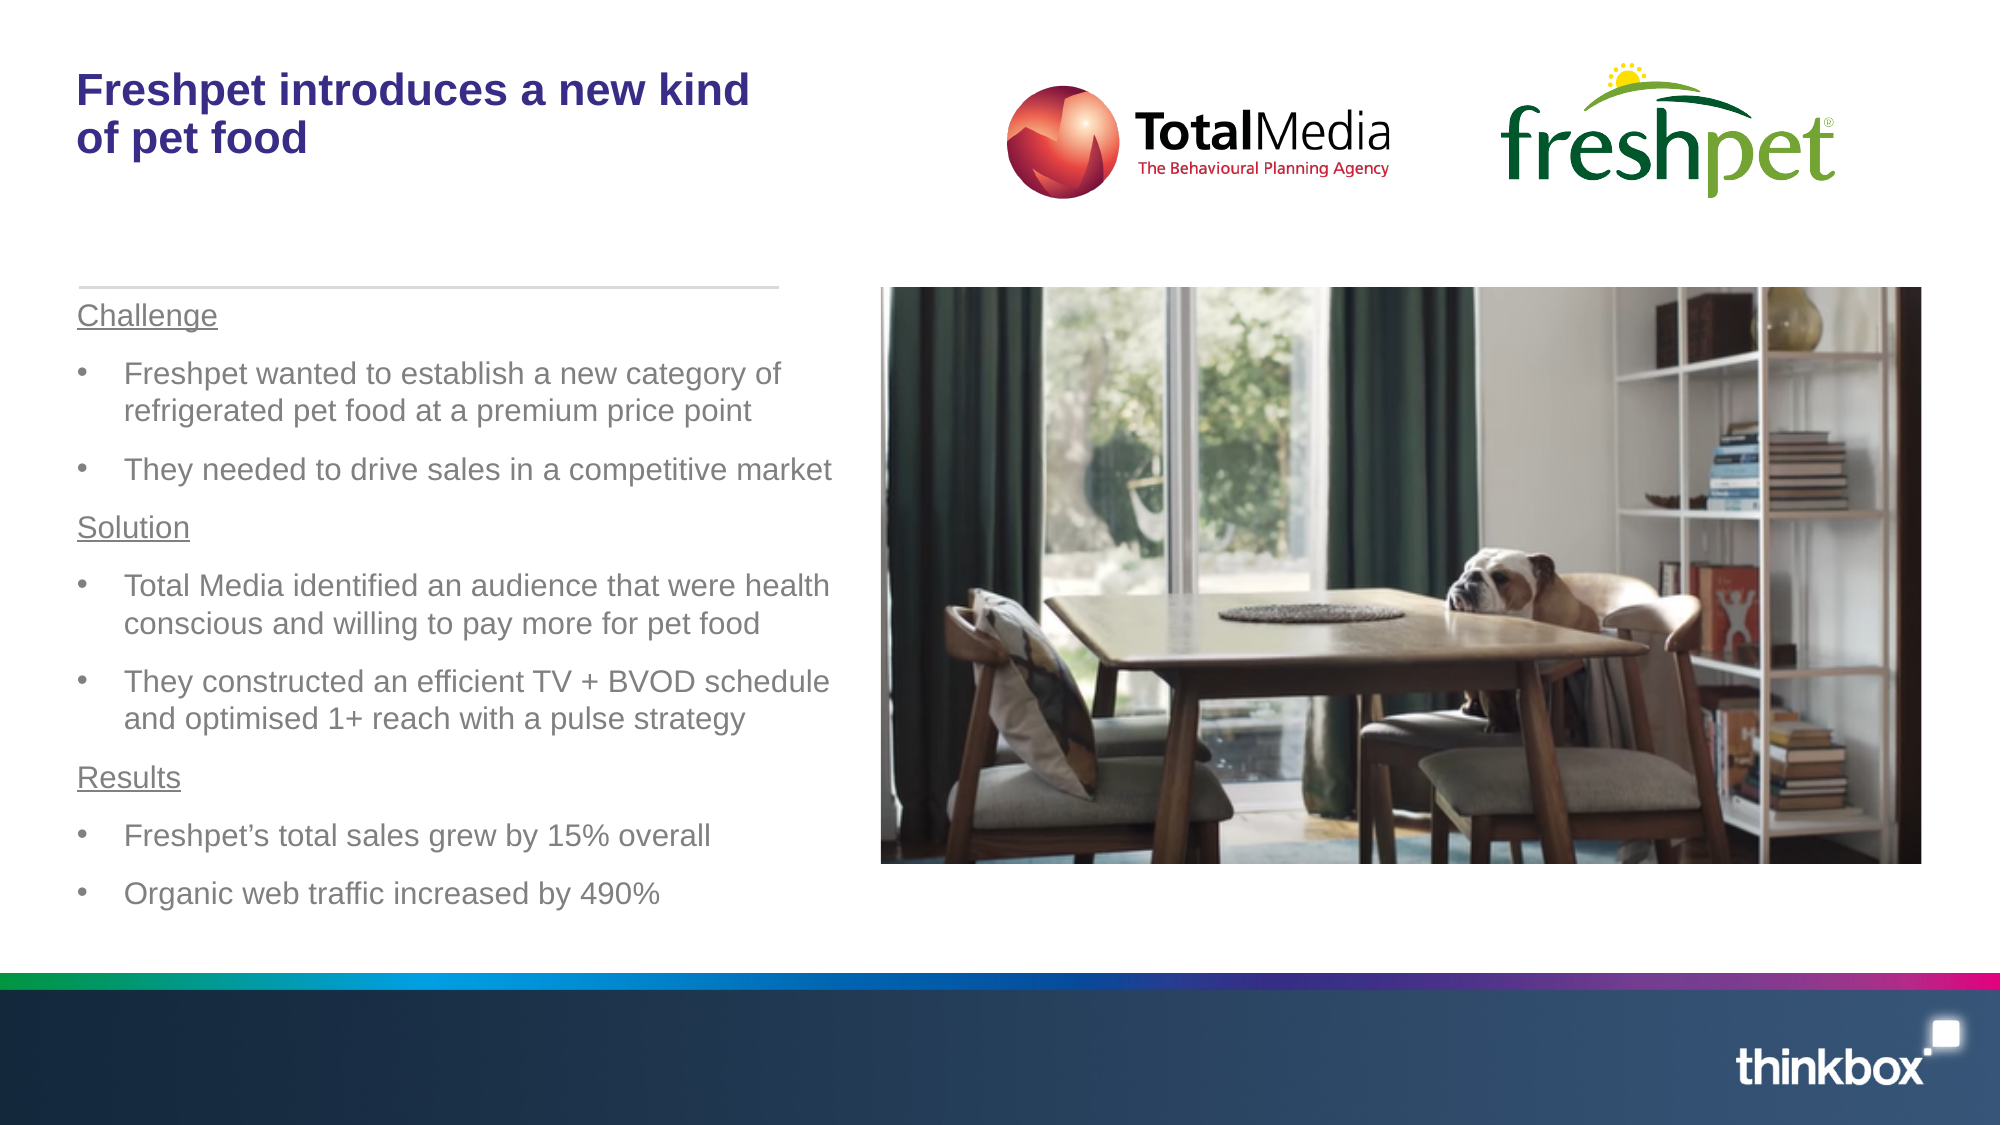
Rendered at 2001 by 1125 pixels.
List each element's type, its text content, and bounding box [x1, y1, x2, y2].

title Freshpet introduces a new kind of pet food [60, 59, 803, 227]
picture [0, 973, 2000, 1125]
picture [995, 81, 1401, 205]
picture [1501, 63, 1835, 198]
picture [880, 287, 1922, 864]
list Challenge Freshpet wanted to establish a new category of refrigerated pet food at a premium price point They needed to drive sales in a competitive market Solution Total Media identified an audience that were health conscious and willing to pay more for pet food They constructed an efficient TV + BVOD schedule and optimised 1+ reach with a pulse strategy Results Freshpet’s total sales grew by 15% overall Organic web traffic increased by 490% [61, 287, 869, 986]
